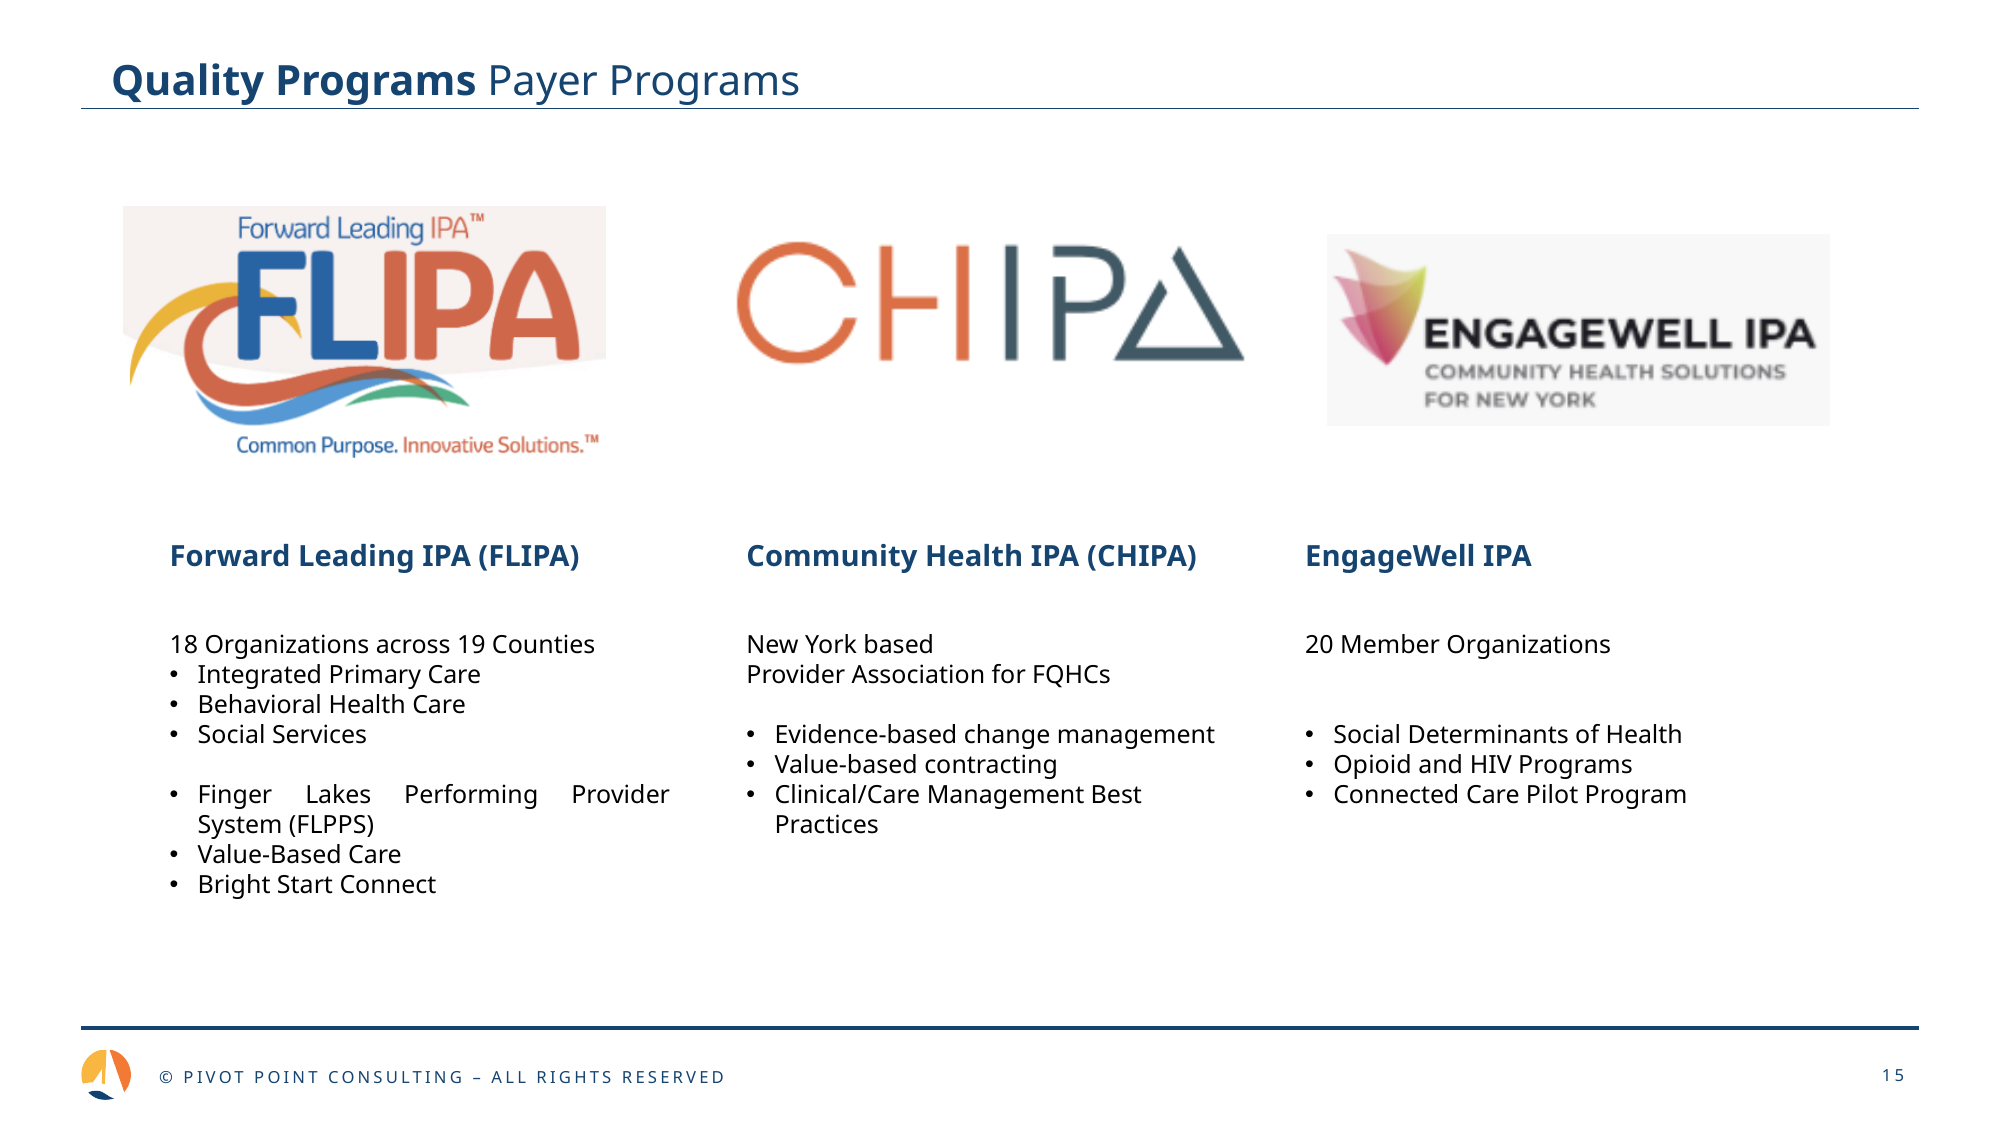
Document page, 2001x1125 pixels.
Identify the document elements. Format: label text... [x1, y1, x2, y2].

list 18 Organizations across 19 Counties Integrated Primary Care Behavioral Health Care Social Services Finger Lakes Performing Provider System (FLPPS) Value-Based Care Bright Start Connect [154, 621, 686, 971]
title Quality Programs Payer Programs [96, 44, 1821, 119]
picture [1327, 234, 1830, 427]
list Community Health IPA (CHIPA) [731, 533, 1263, 605]
list EngageWell IPA [1290, 533, 1821, 605]
list 20 Member Organizations Social Determinants of Health Opioid and HIV Programs Connected Care Pilot Program [1290, 621, 1821, 971]
picture [123, 206, 606, 459]
picture [81, 1050, 132, 1100]
list Forward Leading IPA (FLIPA) [154, 533, 686, 605]
list New York based Provider Association for FQHCs Evidence-based change management Value-based contracting Clinical/Care Management Best Practices [731, 621, 1263, 971]
picture [712, 206, 1266, 398]
